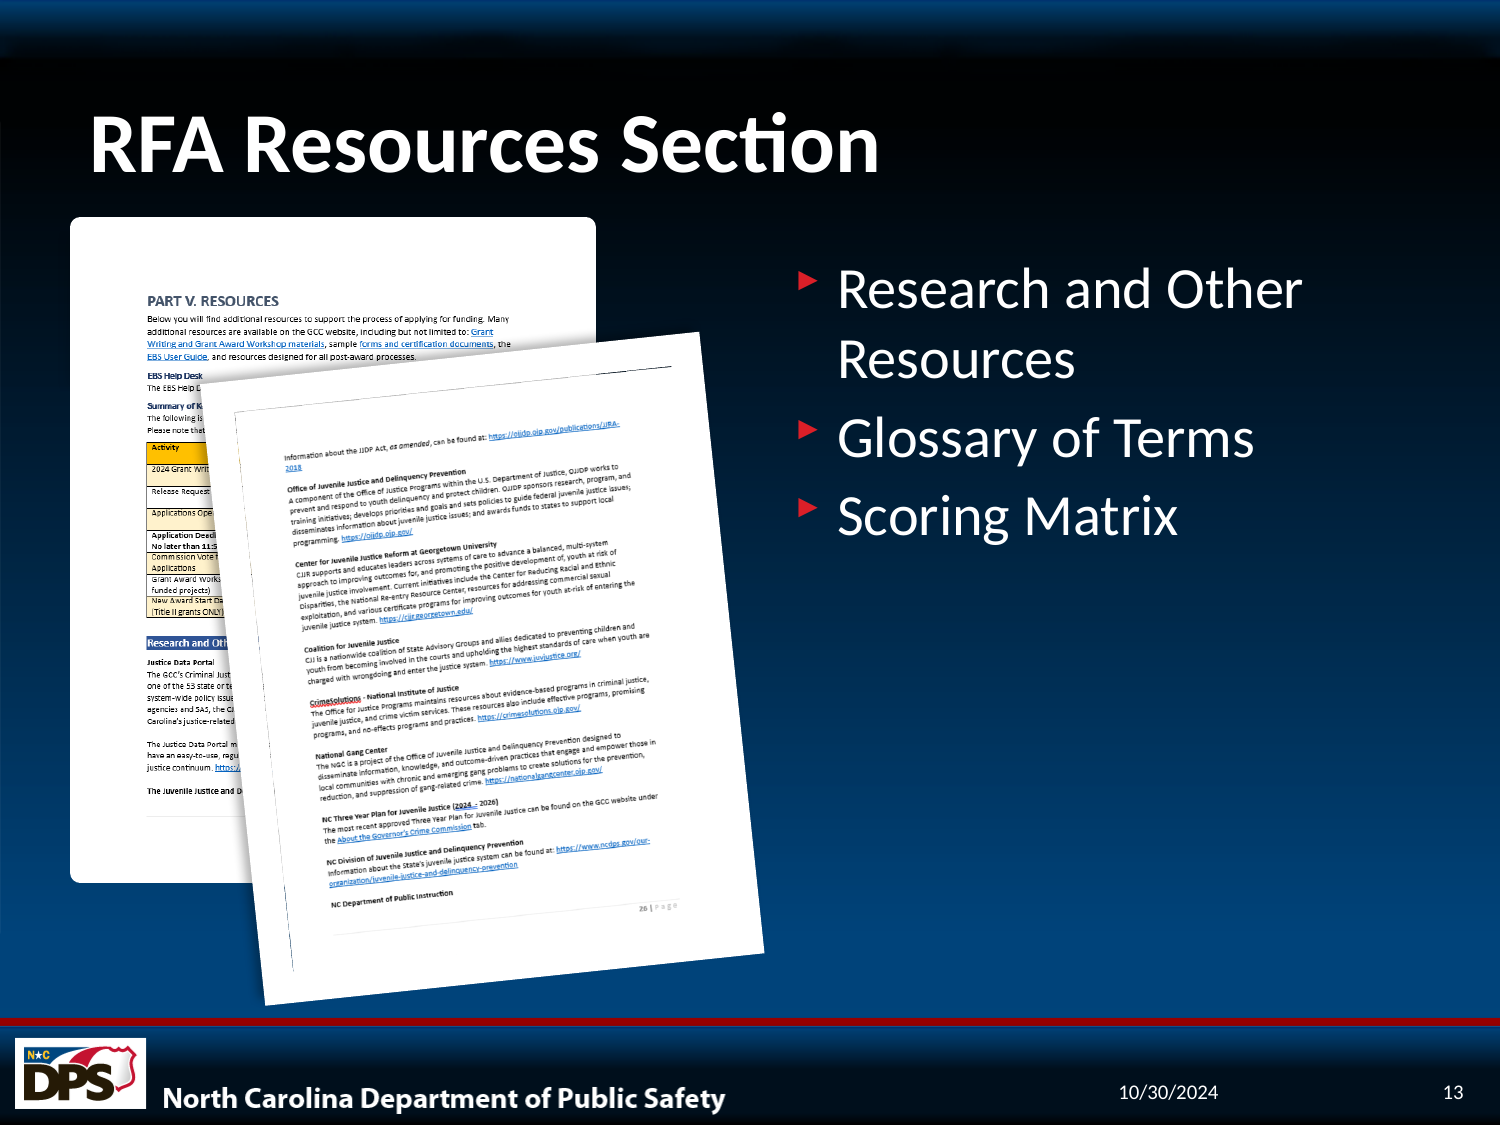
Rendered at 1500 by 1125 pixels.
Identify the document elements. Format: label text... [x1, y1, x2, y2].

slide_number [1103, 1051, 1418, 1112]
picture [0, 0, 1500, 1125]
slide_number 13 [1418, 1051, 1479, 1112]
list Research and Other Resources Glossary of Terms Scoring Matrix [762, 243, 1425, 986]
title RFA Resources Section [75, 45, 1425, 233]
